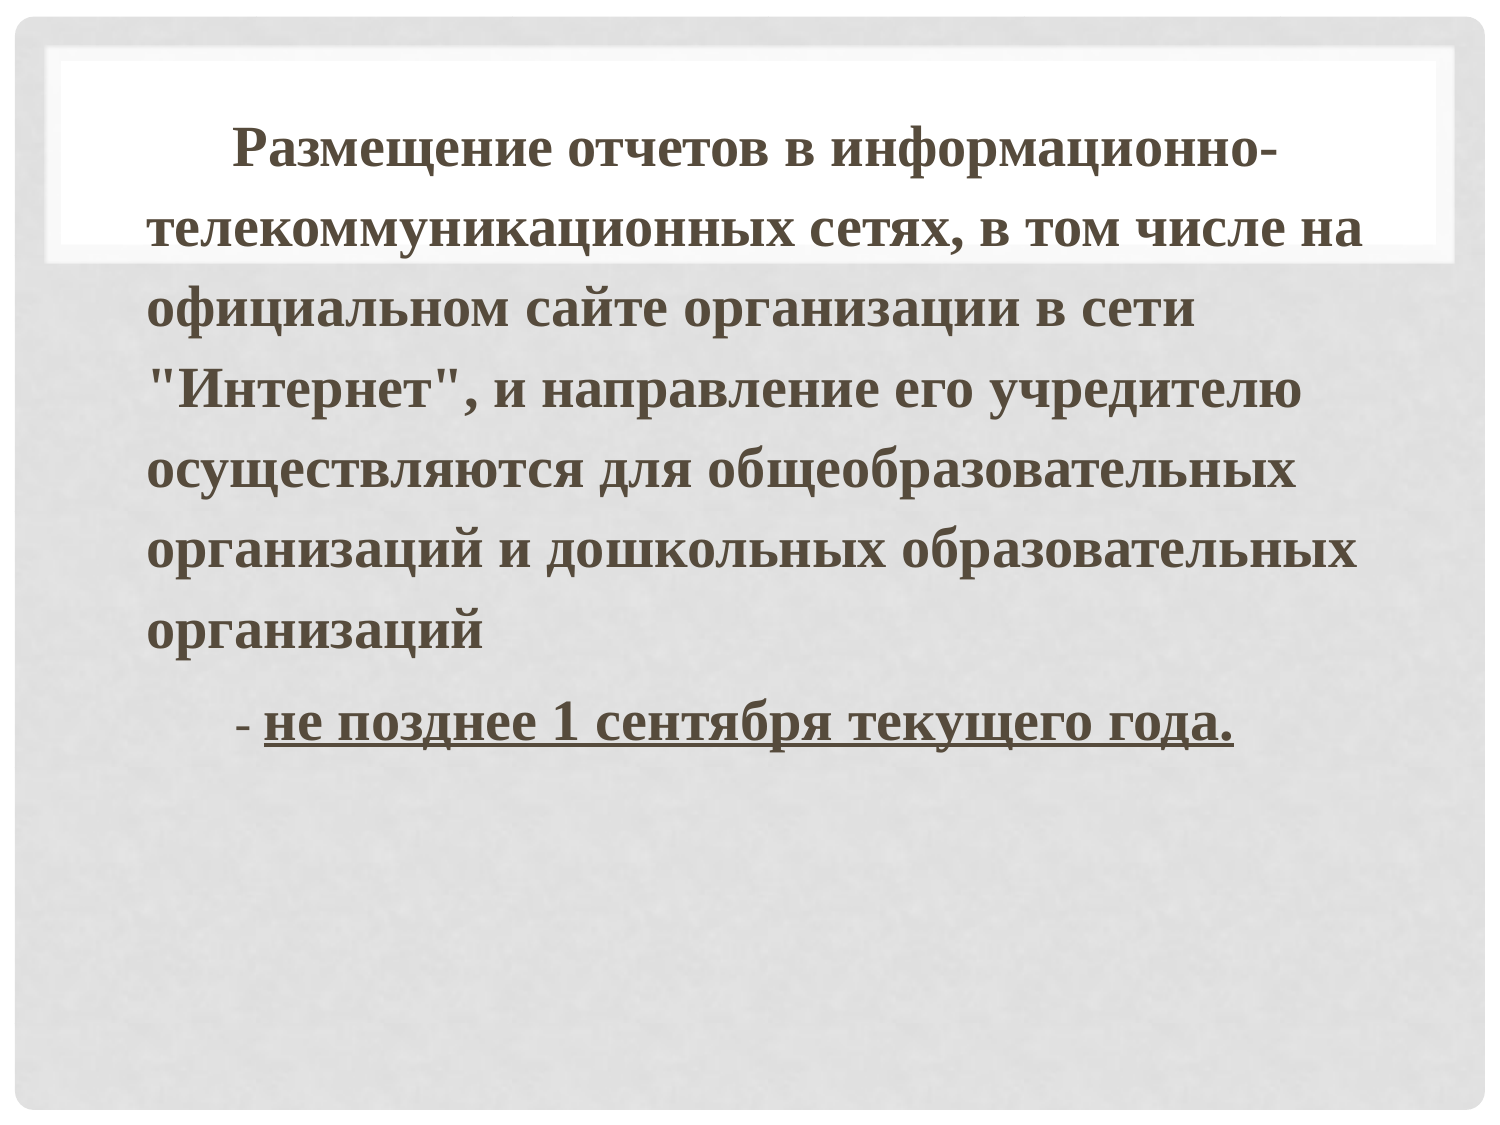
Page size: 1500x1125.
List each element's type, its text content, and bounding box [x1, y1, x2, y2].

list Размещение отчетов в информационно-телекоммуникационных сетях, в том числе на официальном сайте организации в сети "Интернет", и направление его учредителю осуществляются для общеобразовательных организаций и дошкольных образовательных организаций - не позднее 1 сентября текущего года. [75, 90, 1425, 1005]
